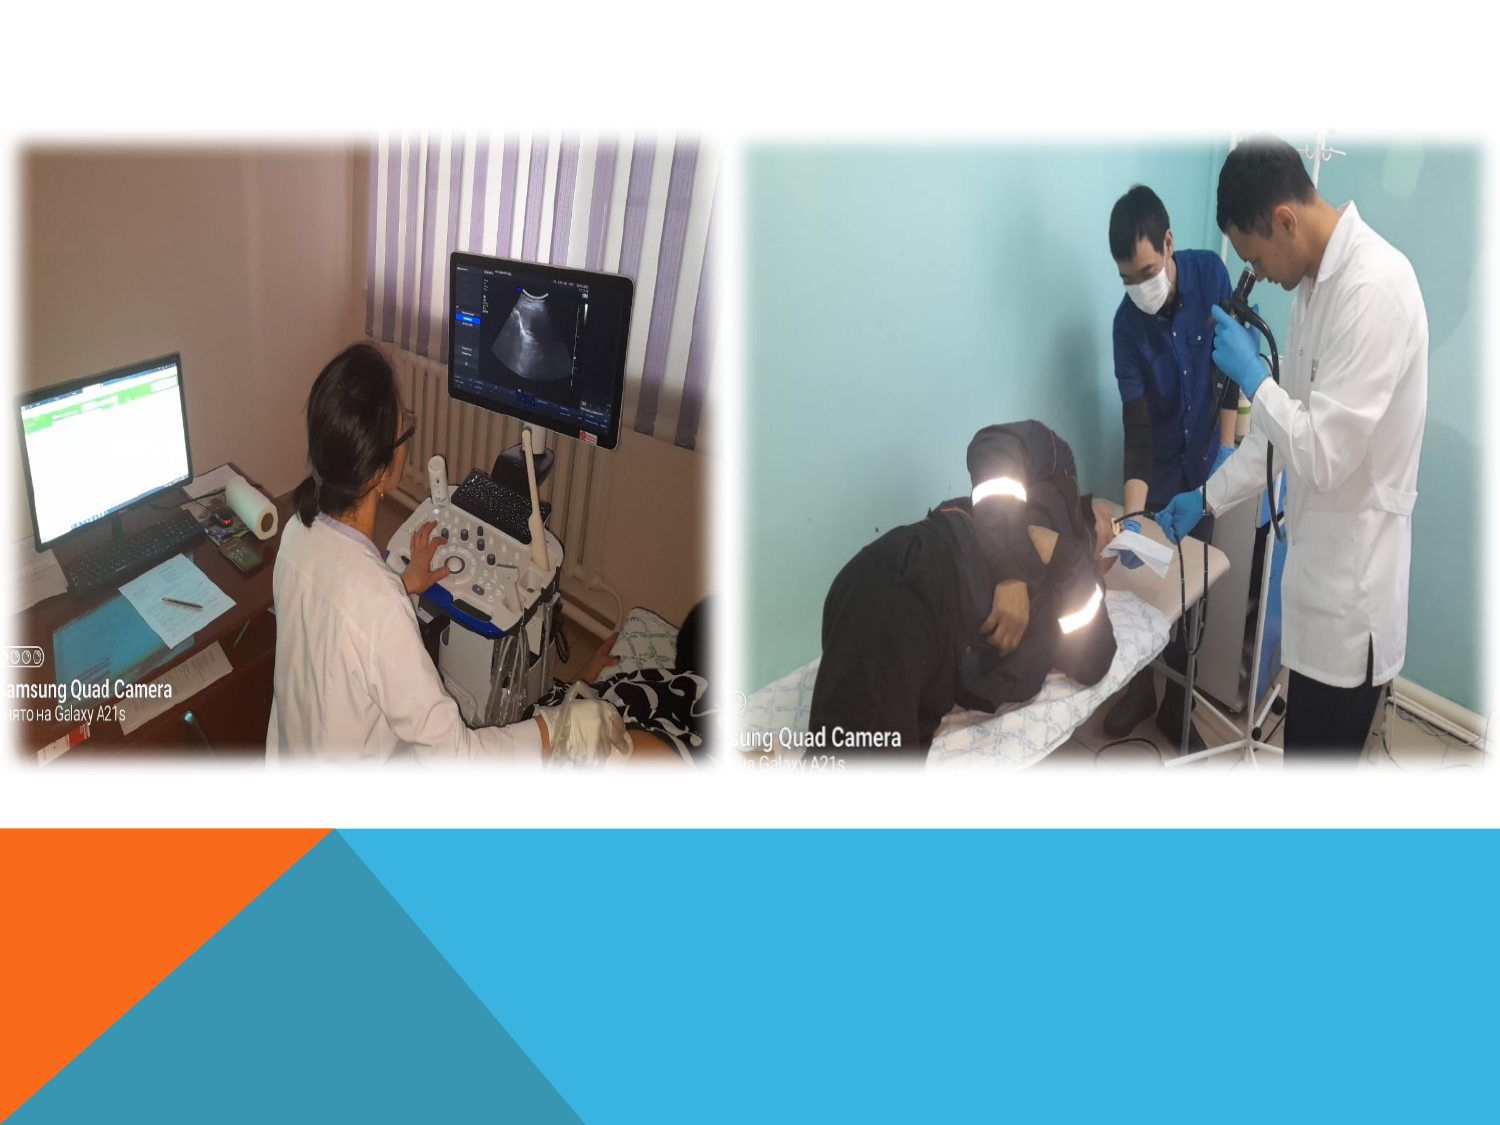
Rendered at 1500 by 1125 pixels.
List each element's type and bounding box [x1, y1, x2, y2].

picture [0, 125, 1500, 776]
